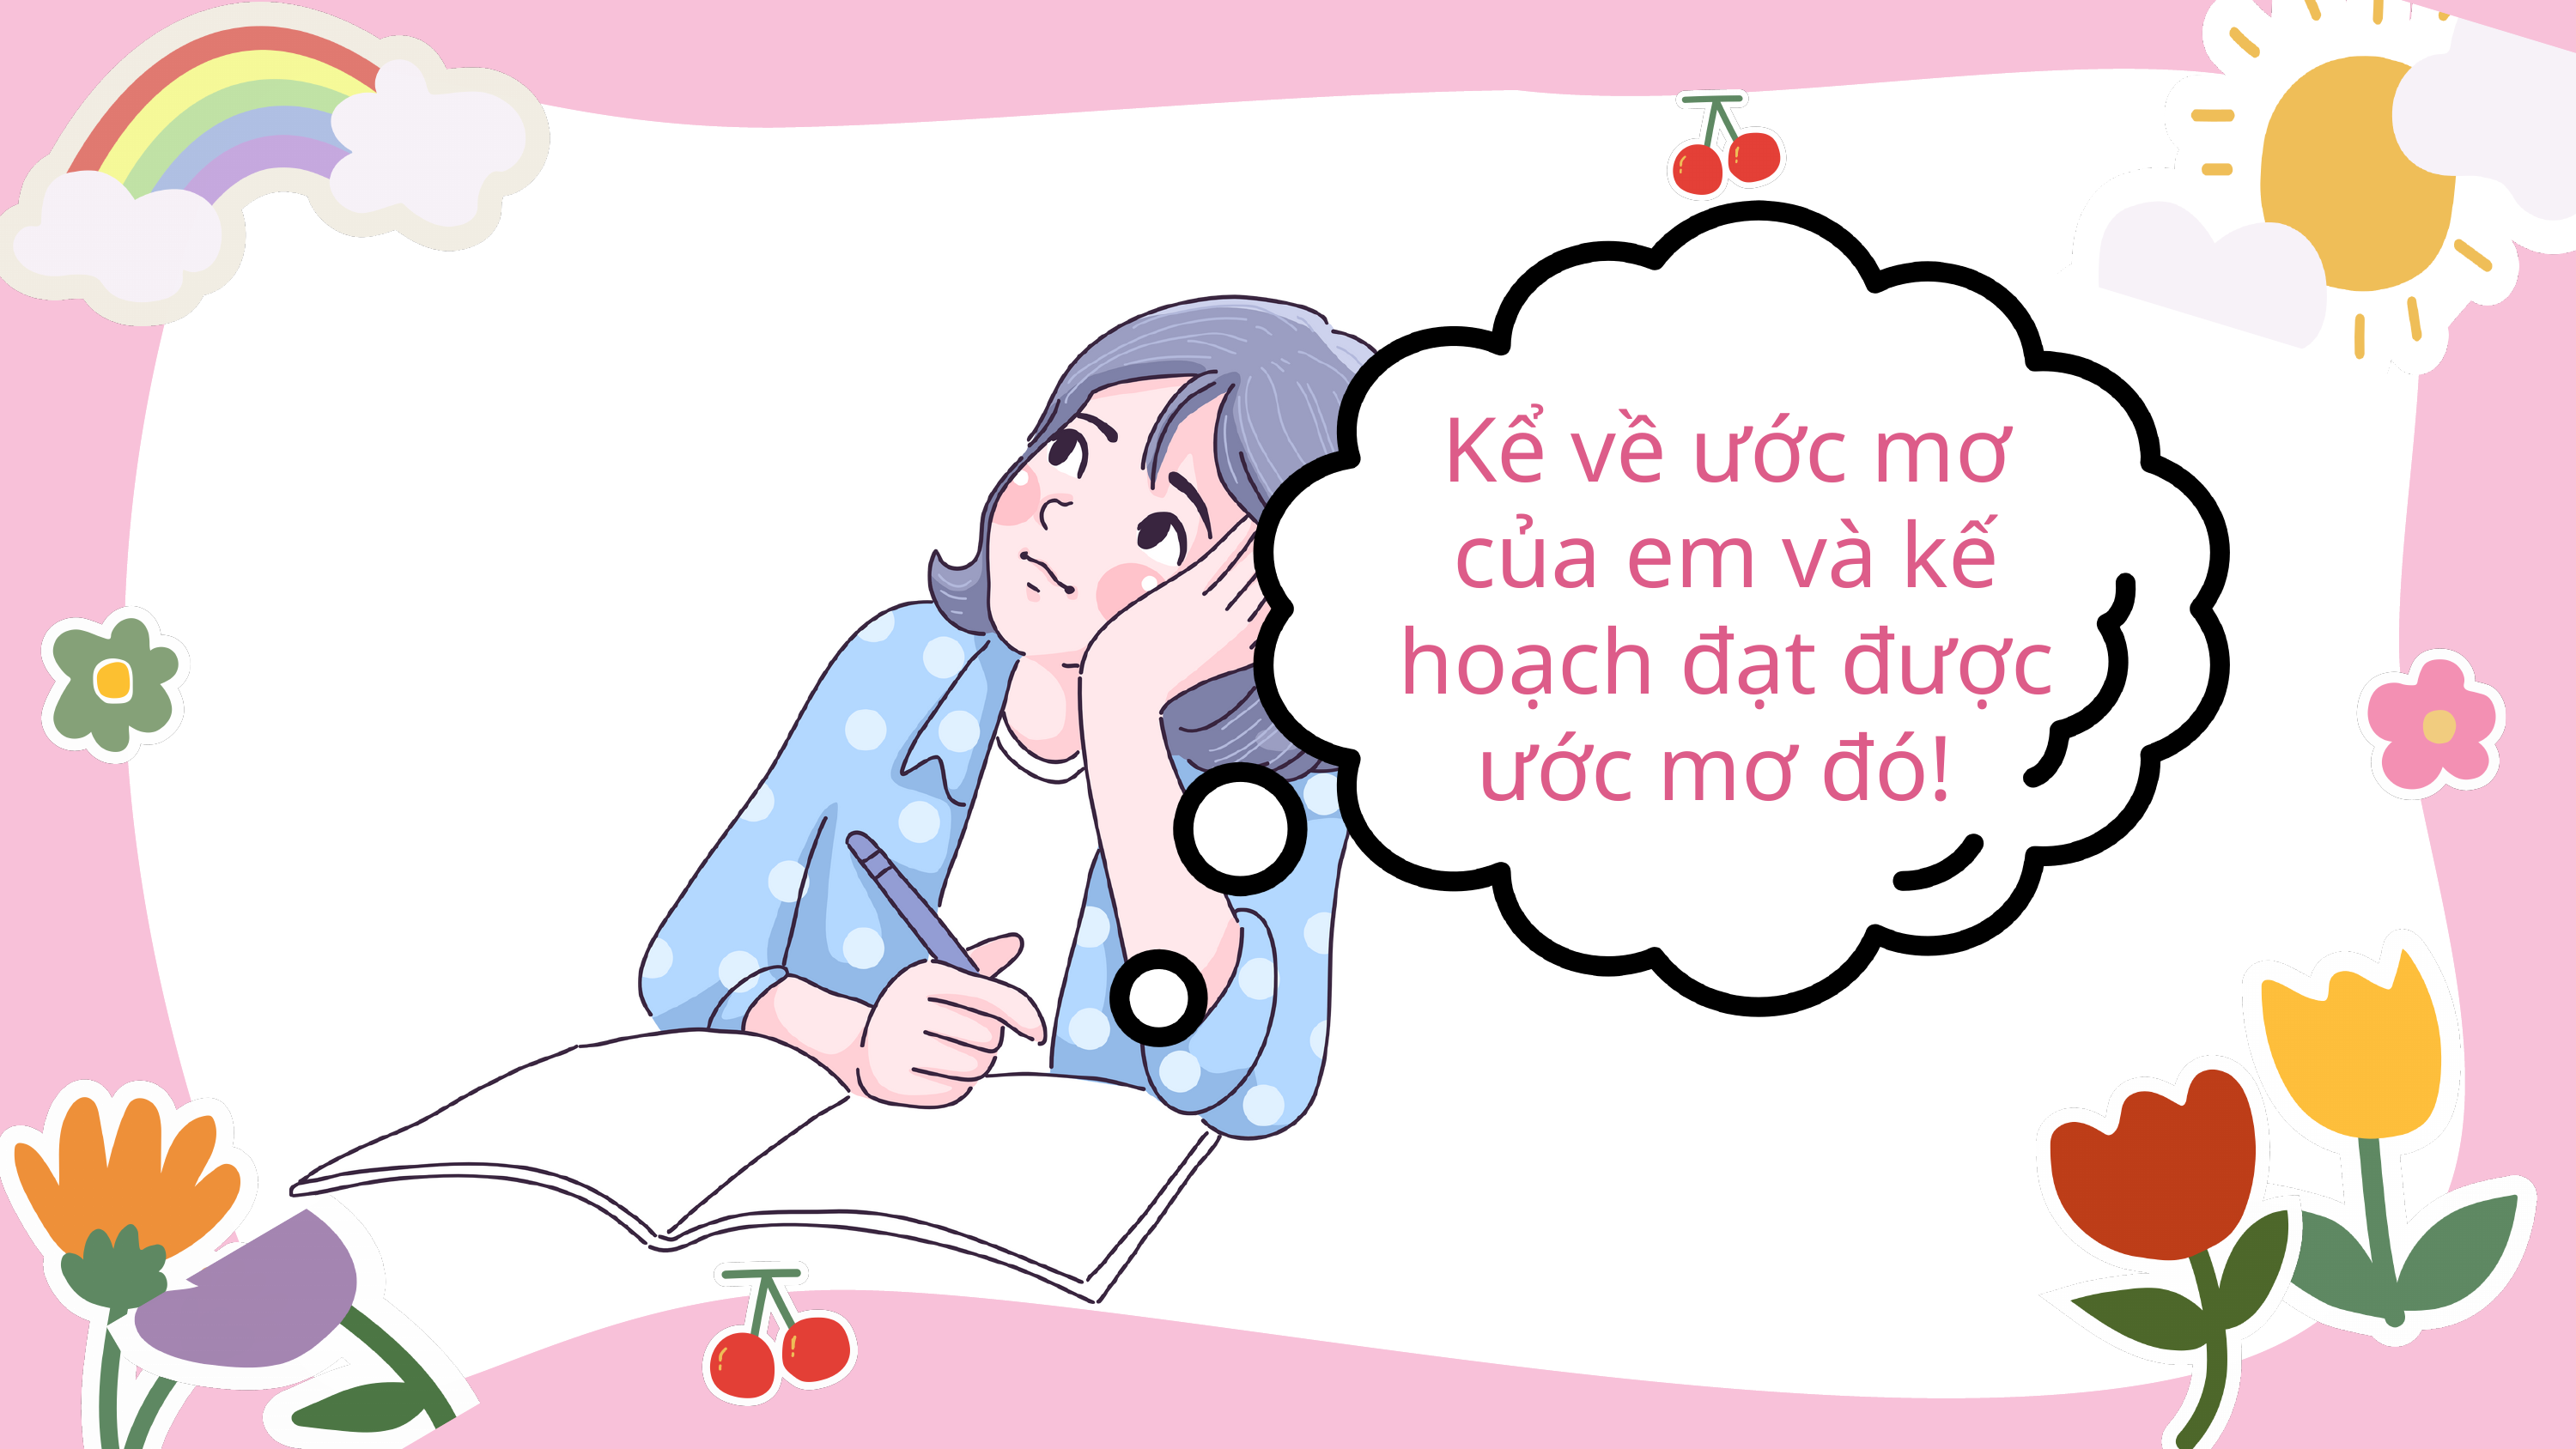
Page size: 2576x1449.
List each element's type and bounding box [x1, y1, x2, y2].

text_box [1666, 89, 1787, 197]
text_box [508, 1304, 698, 1362]
text_box [2233, 329, 2447, 926]
text_box [0, 0, 553, 326]
text_box [1787, 69, 2096, 197]
text_box [2036, 927, 2538, 1449]
text_box [2057, 0, 2576, 433]
text_box [125, 326, 289, 1075]
text_box [40, 605, 191, 764]
text_box [2356, 648, 2506, 800]
text_box [289, 294, 1427, 1304]
text_box [1102, 199, 2231, 1047]
text_box [0, 1076, 505, 1449]
text_box [701, 1304, 859, 1406]
text_box [1038, 1055, 2031, 1398]
text_box [553, 90, 1666, 294]
